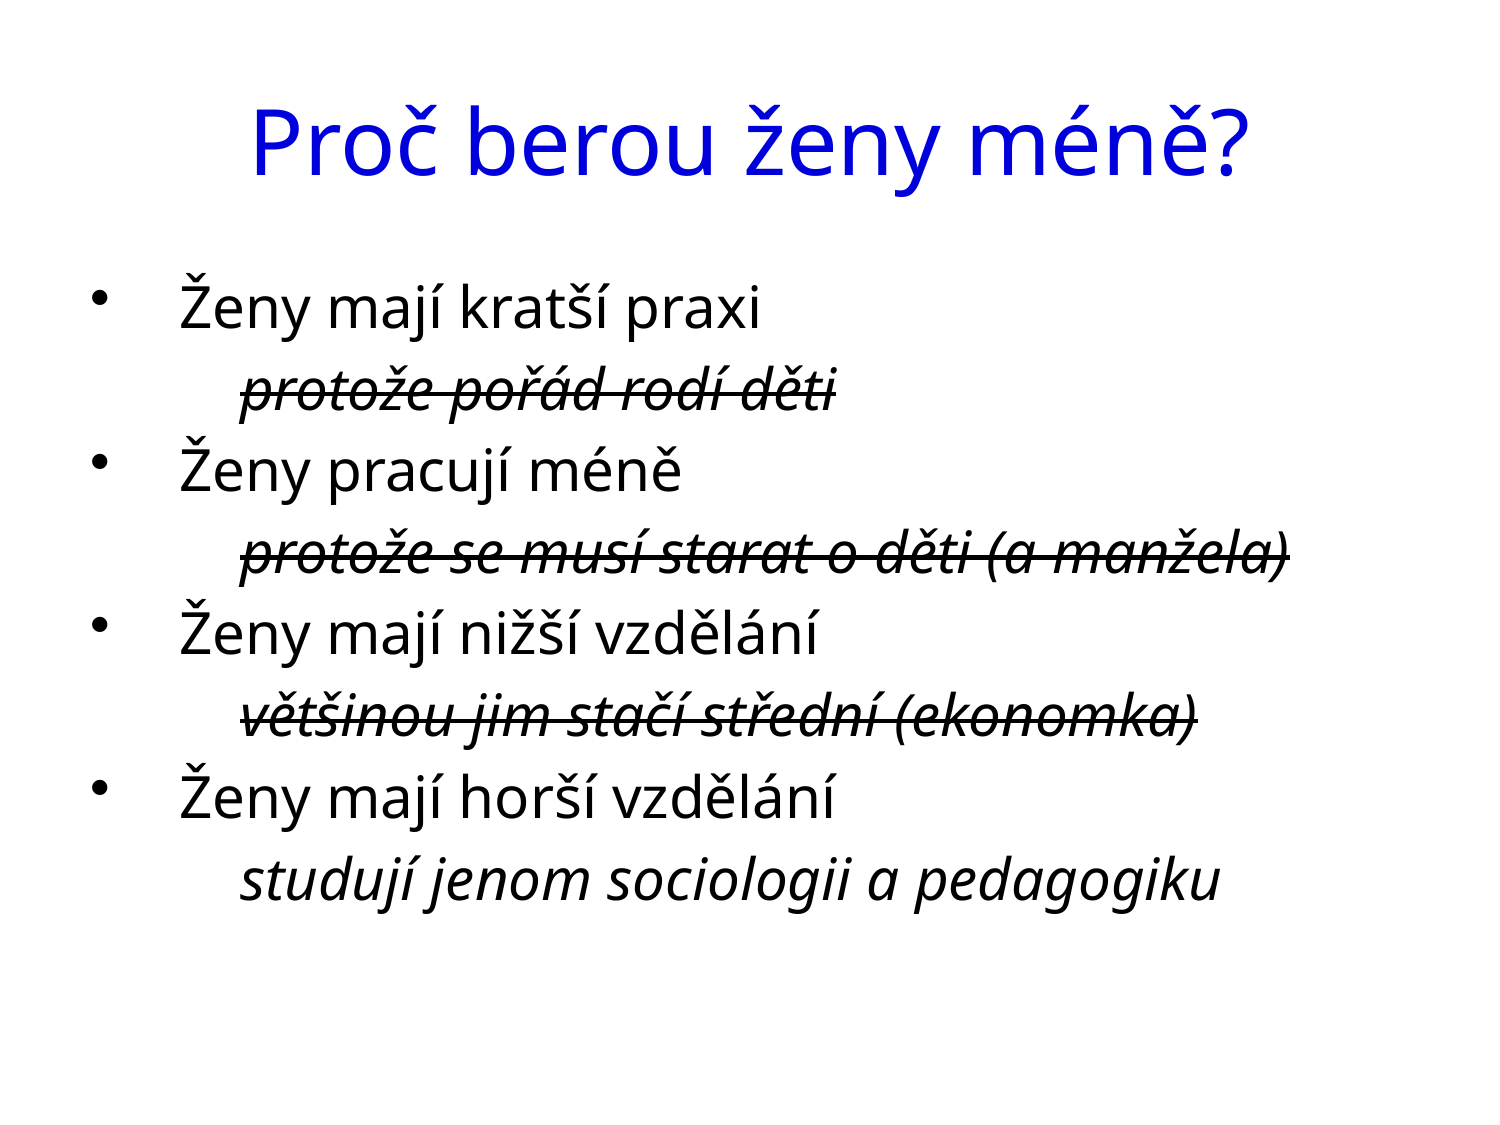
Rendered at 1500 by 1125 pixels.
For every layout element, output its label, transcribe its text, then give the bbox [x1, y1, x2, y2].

list Ženy mají kratší praxi protože pořád rodí děti Ženy pracují méně protože se musí starat o děti (a manžela) Ženy mají nižší vzdělání většinou jim stačí střední (ekonomka) Ženy mají horší vzdělání studují jenom sociologii a pedagogiku [74, 262, 1426, 1006]
title Proč berou ženy méně? [74, 44, 1426, 233]
